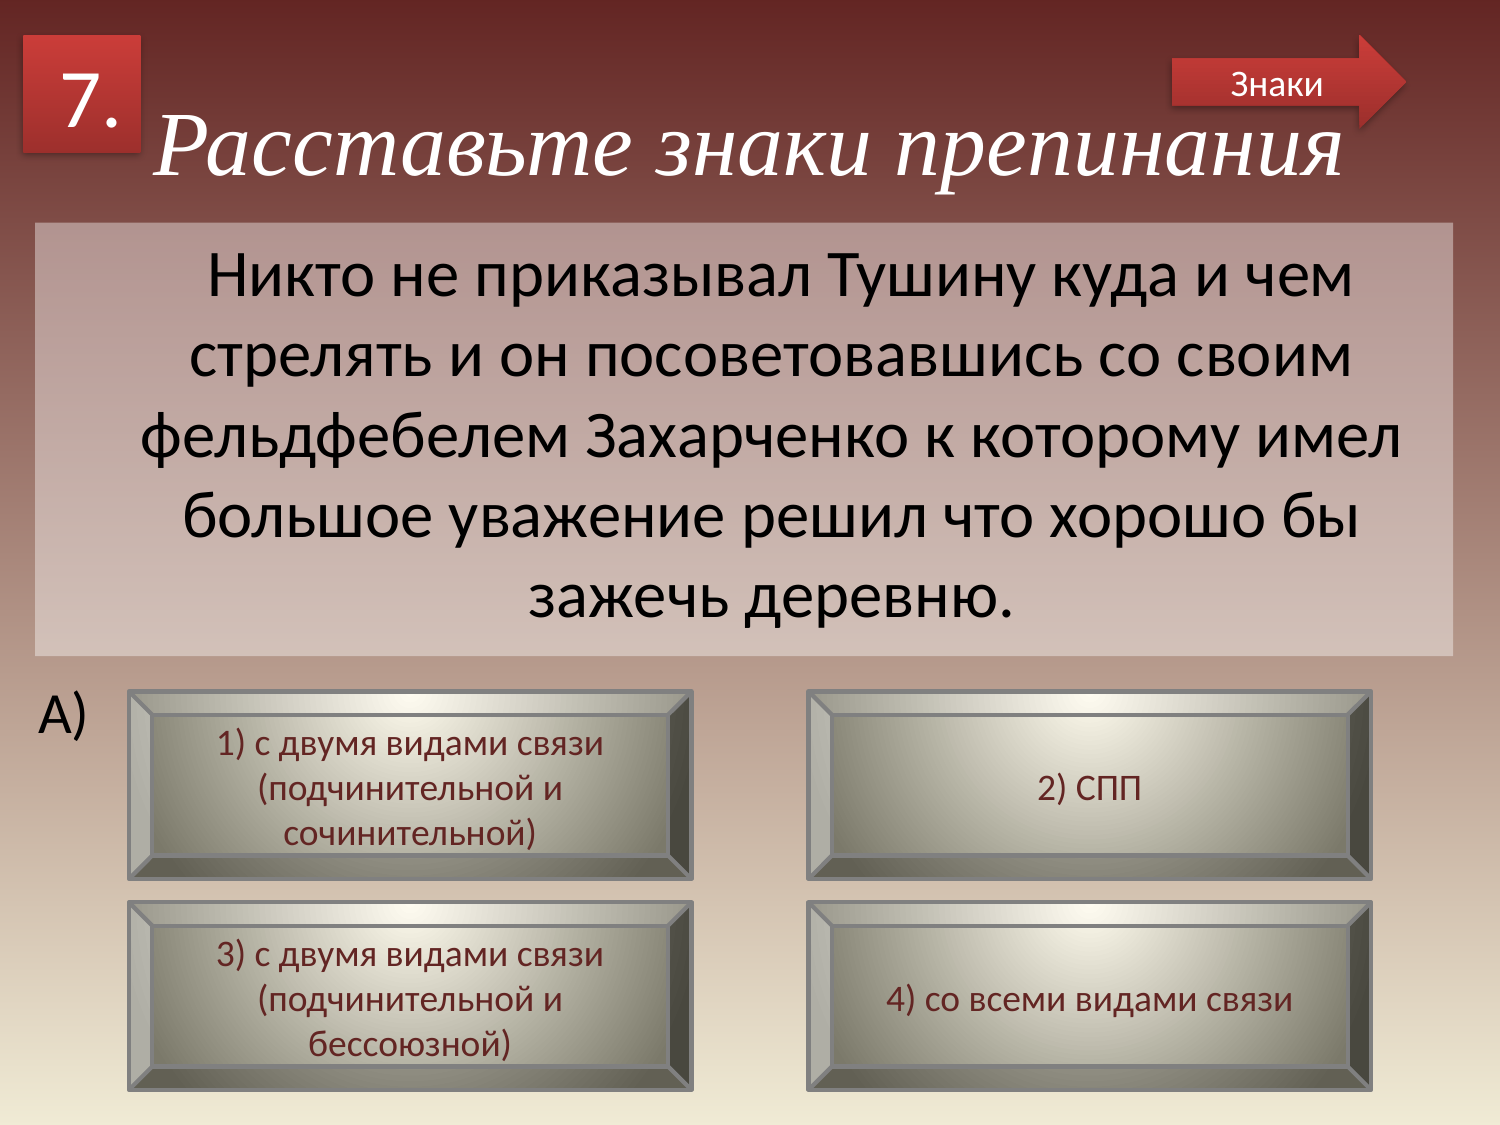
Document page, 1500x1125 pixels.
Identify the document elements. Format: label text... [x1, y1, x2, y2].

text_box А) [23, 667, 118, 753]
text_box 4) со всеми видами связи [806, 900, 1373, 1092]
text_box 3) с двумя видами связи (подчинительной и бессоюзной) [127, 900, 694, 1092]
text_box 7. [23, 35, 141, 153]
title Расставьте знаки препинания [75, 45, 1425, 222]
text_box 1) с двумя видами связи (подчинительной и сочинительной) [127, 689, 694, 881]
text_box Знаки [1171, 35, 1407, 129]
list Никто не приказывал Тушину куда и чем стрелять и он посоветовавшись со своим фельдфебелем Захарченко к которому имел большое уважение решил что хорошо бы зажечь деревню. [35, 222, 1454, 657]
text_box 2) СПП [806, 689, 1373, 881]
